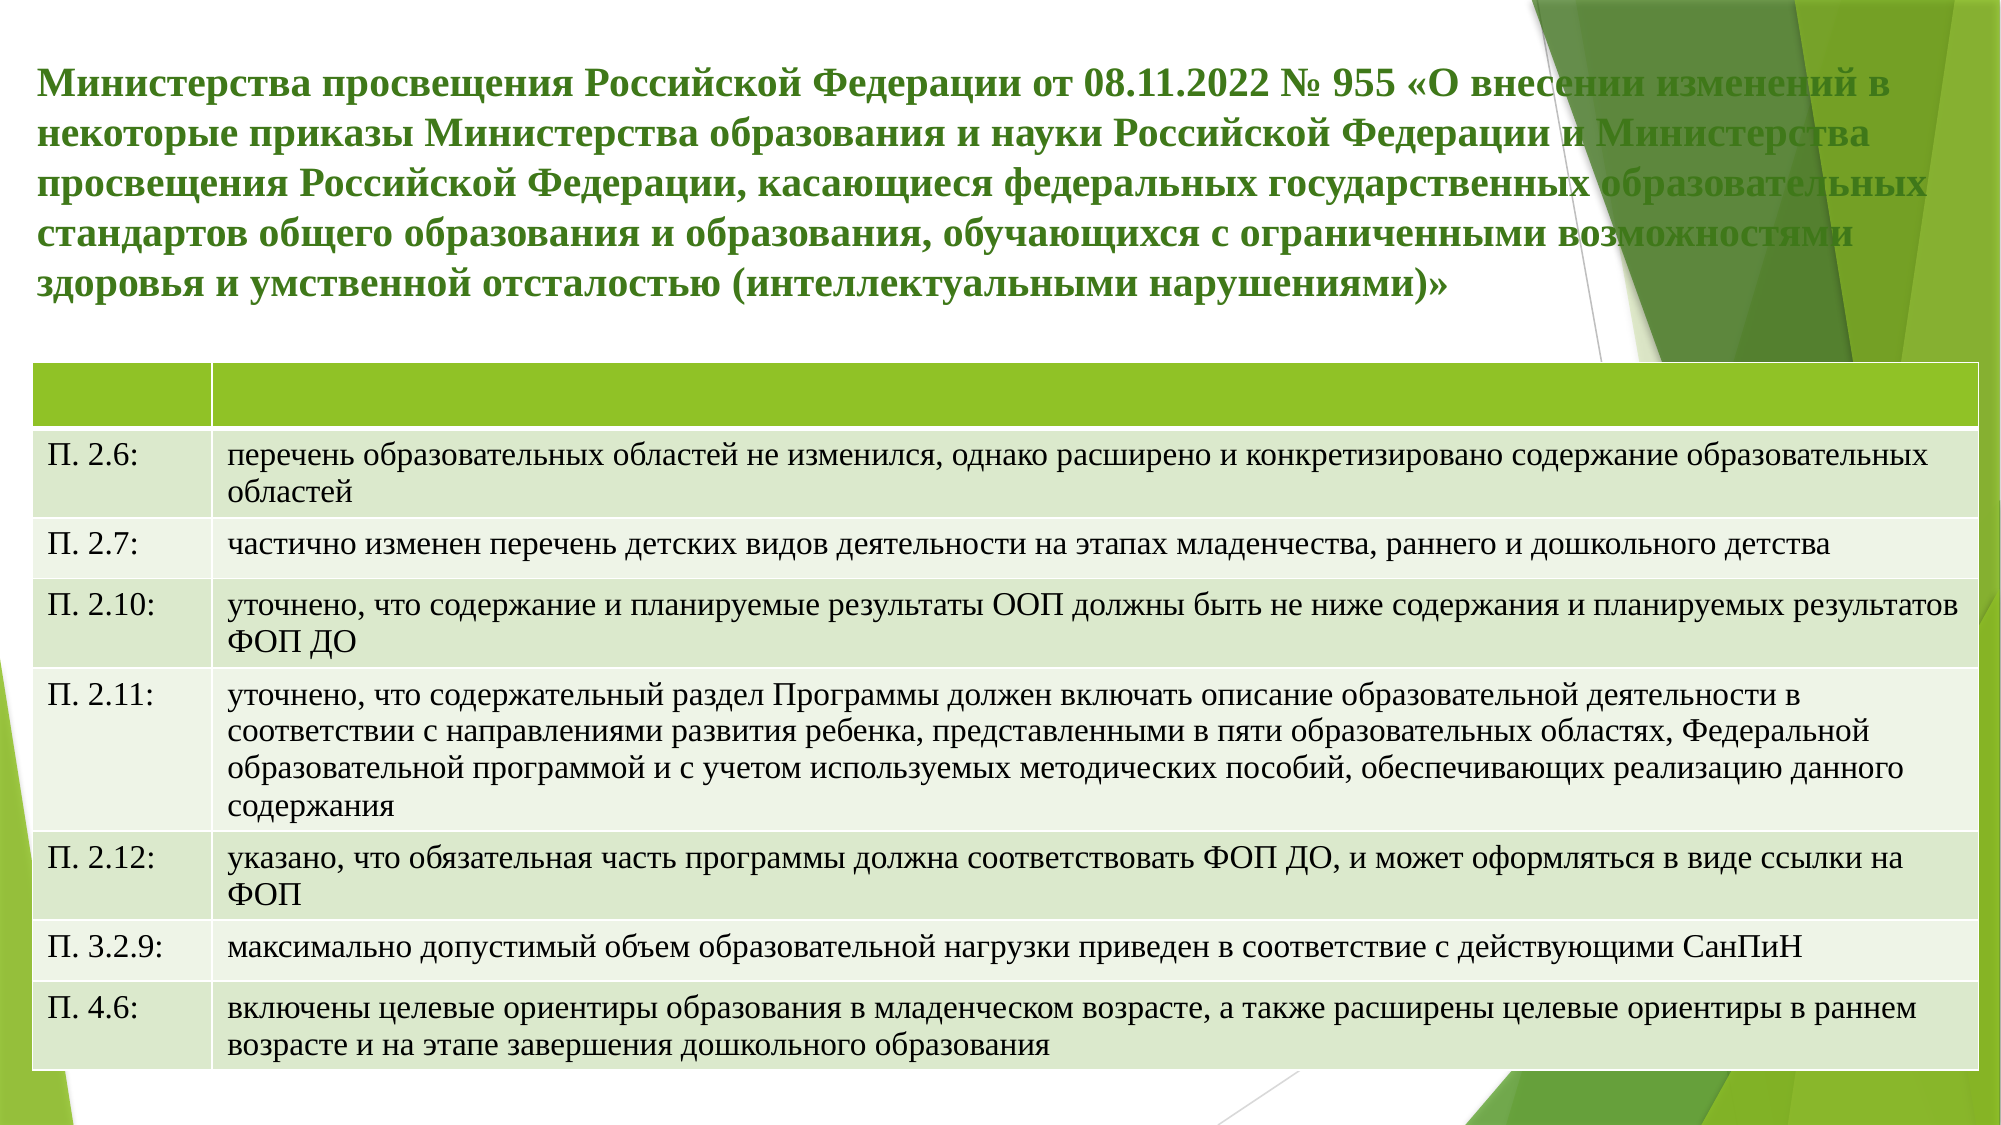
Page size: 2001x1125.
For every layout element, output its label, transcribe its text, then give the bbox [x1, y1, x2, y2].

table_cell указано, что обязательная часть программы должна соответствовать ФОП ДО, и может оформляться в виде ссылки на ФОП [213, 832, 1978, 919]
table_cell П. 2.6: [33, 431, 211, 517]
title Министерства просвещения Российской Федерации от 08.11.2022 № 955 «О внесении изменений в некоторые приказы Министерства образования и науки Российской Федерации и Министерства просвещения Российской Федерации, касающиеся федеральных государственных образовательных стандартов общего образования и образования, обучающихся с ограниченными возможностями здоровья и умственной отсталостью (интеллектуальными нарушениями)» [21, 47, 1990, 391]
table_header [213, 363, 1978, 426]
table_cell П. 2.10: [33, 579, 211, 667]
table_header [33, 363, 211, 426]
table_cell П. 3.2.9: [33, 921, 211, 980]
table_cell П. 2.7: [33, 519, 211, 578]
table_cell П. 2.11: [33, 669, 211, 830]
table_cell перечень образовательных областей не изменился, однако расширено и конкретизировано содержание образовательных областей [213, 431, 1978, 517]
table_cell уточнено, что содержание и планируемые результаты ООП должны быть не ниже содержания и планируемых результатов ФОП ДО [213, 579, 1978, 667]
table_cell П. 4.6: [33, 982, 211, 1069]
table_cell П. 2.12: [33, 832, 211, 919]
table_cell включены целевые ориентиры образования в младенческом возрасте, а также расширены целевые ориентиры в раннем возрасте и на этапе завершения дошкольного образования [213, 982, 1978, 1069]
table_cell частично изменен перечень детских видов деятельности на этапах младенчества, раннего и дошкольного детства [213, 519, 1978, 578]
table_cell уточнено, что содержательный раздел Программы должен включать описание образовательной деятельности в соответствии с направлениями развития ребенка, представленными в пяти образовательных областях, Федеральной образовательной программой и с учетом используемых методических пособий, обеспечивающих реализацию данного содержания [213, 669, 1978, 830]
table_cell максимально допустимый объем образовательной нагрузки приведен в соответствие с действующими СанПиН [213, 921, 1978, 980]
